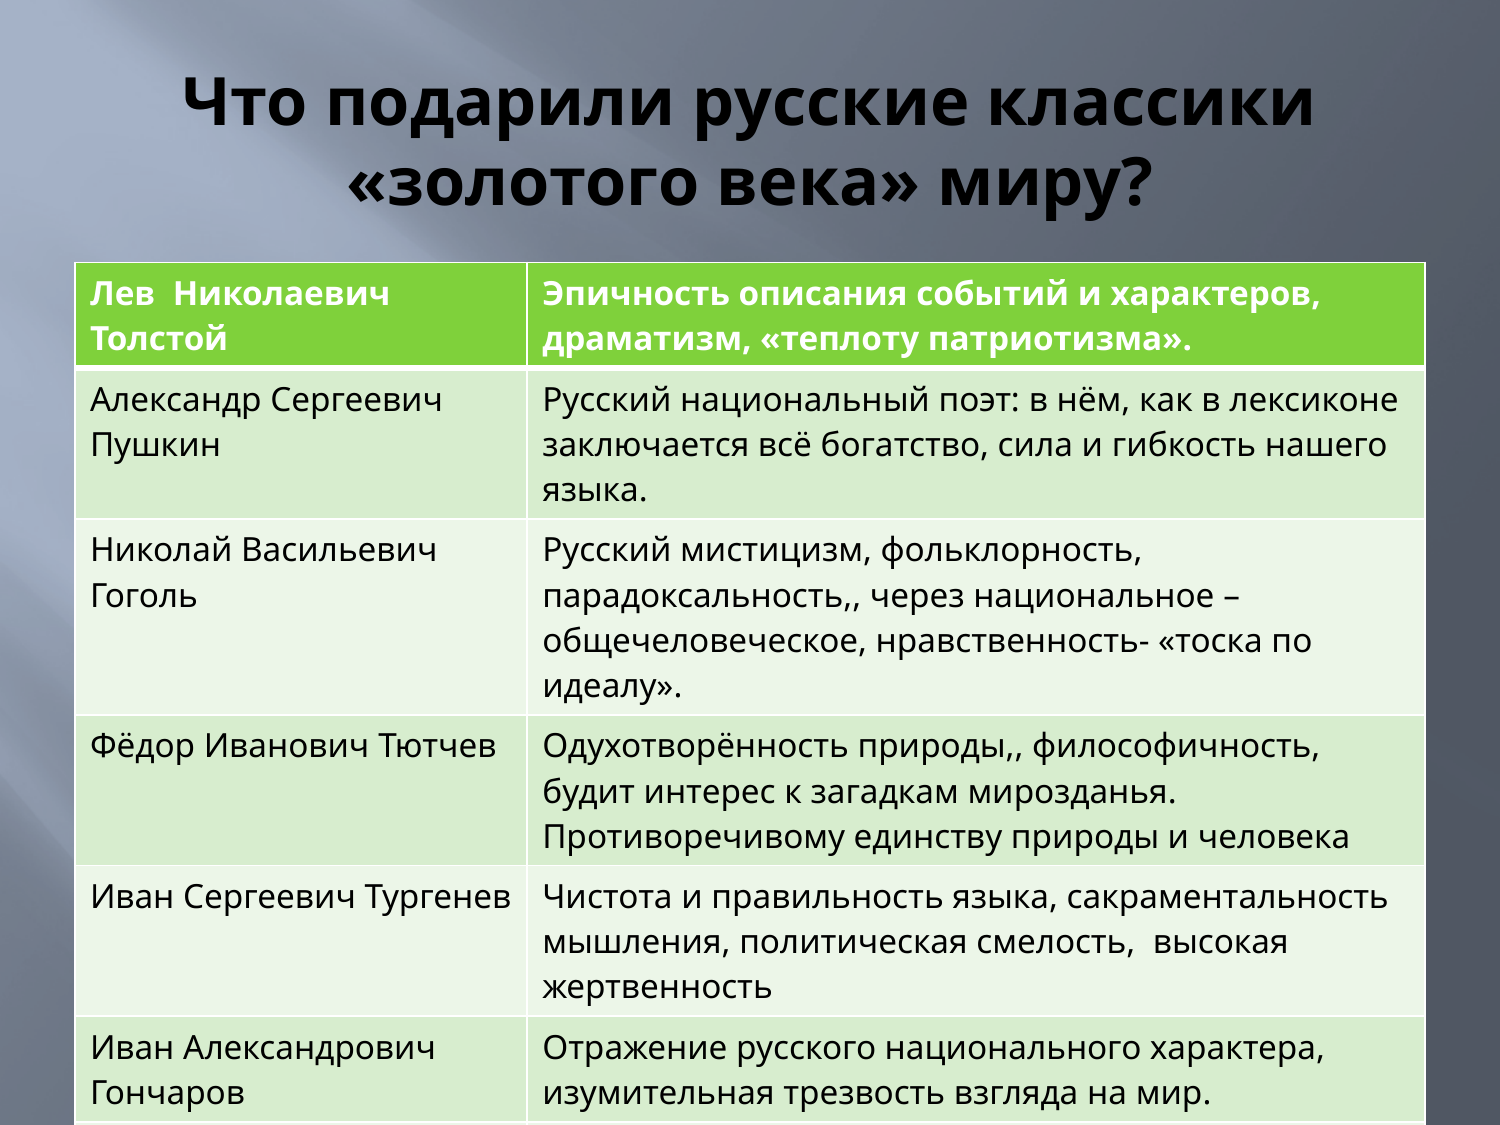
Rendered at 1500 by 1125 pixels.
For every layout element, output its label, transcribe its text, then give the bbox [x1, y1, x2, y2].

title Что подарили русские классики «золотого века» миру? [75, 45, 1425, 233]
table_header Эпичность описания событий и характеров, драматизм, «теплоту патриотизма». [528, 263, 1424, 365]
table_header Лев Николаевич Толстой [76, 263, 526, 365]
table_cell Одухотворённость природы,, философичность, будит интерес к загадкам мирозданья. Противоречивому единству природы и человека [528, 716, 1424, 865]
table_cell Чистота и правильность языка, сакраментальность мышления, политическая смелость, высокая жертвенность [528, 866, 1424, 1015]
table_cell Александр Сергеевич Пушкин [76, 371, 526, 518]
table_cell Николай Васильевич Гоголь [76, 520, 526, 714]
table_cell Фёдор Иванович Тютчев [76, 716, 526, 865]
table_cell Русский национальный поэт: в нём, как в лексиконе заключается всё богатство, сила и гибкость нашего языка. [528, 371, 1424, 518]
table_cell Отражение русского национального характера, изумительная трезвость взгляда на мир. [528, 1017, 1424, 1121]
table_cell Иван Сергеевич Тургенев [76, 866, 526, 1015]
table_cell Иван Александрович Гончаров [76, 1017, 526, 1121]
table_cell Русский мистицизм, фольклорность, парадоксальность,, через национальное –общечеловеческое, нравственность- «тоска по идеалу». [528, 520, 1424, 714]
